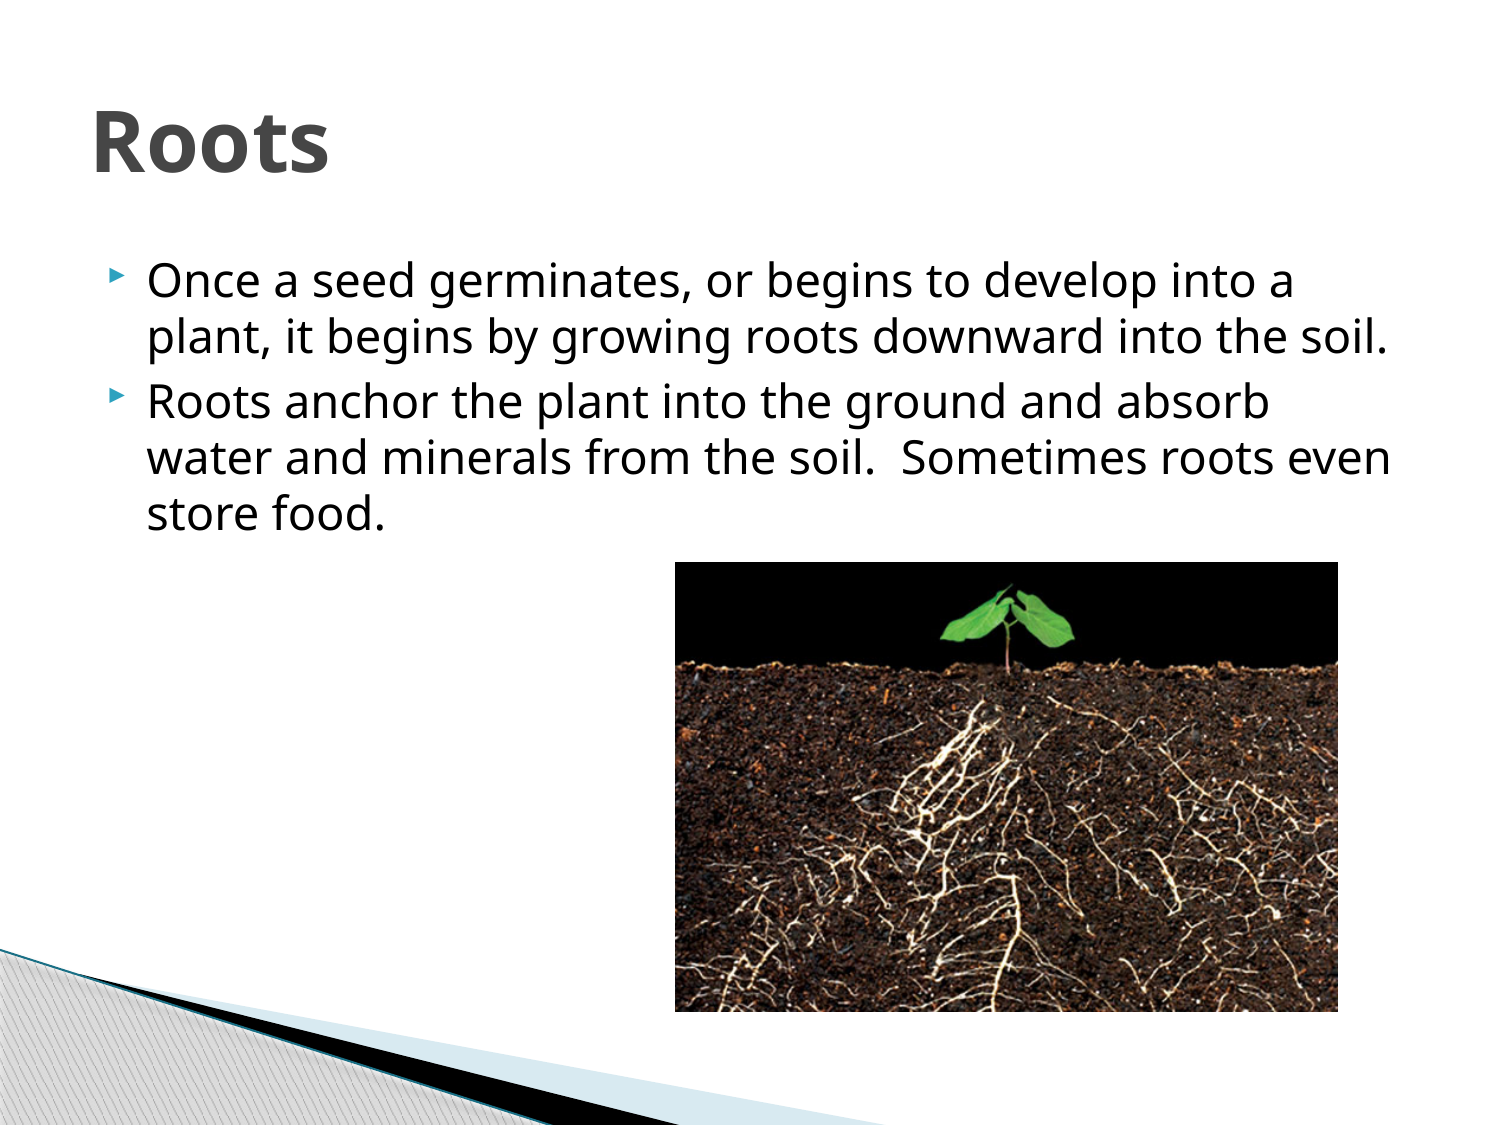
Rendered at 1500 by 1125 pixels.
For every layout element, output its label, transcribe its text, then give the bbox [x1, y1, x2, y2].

list Once a seed germinates, or begins to develop into a plant, it begins by growing roots downward into the soil. Roots anchor the plant into the ground and absorb water and minerals from the soil. Sometimes roots even store food. [74, 242, 1426, 601]
title Roots [75, 45, 1425, 233]
picture [674, 562, 1338, 1013]
